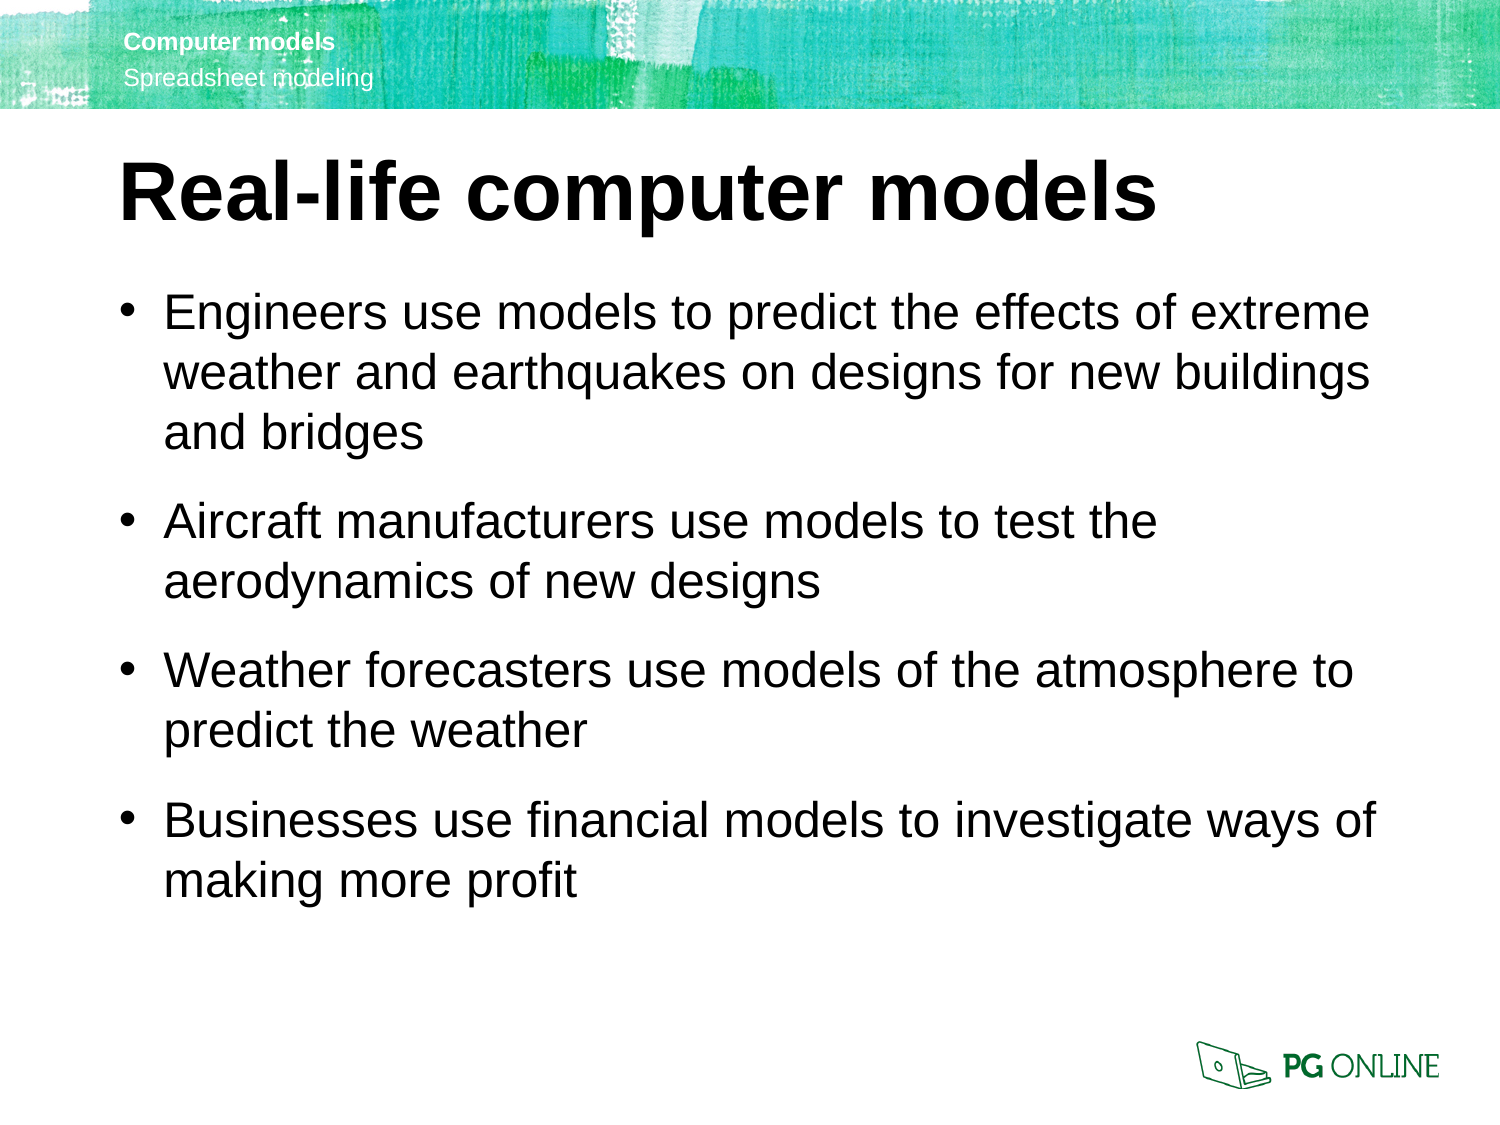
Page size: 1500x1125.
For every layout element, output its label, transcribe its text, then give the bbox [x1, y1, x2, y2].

list Real-life computer models [118, 148, 1401, 259]
list Engineers use models to predict the effects of extreme weather and earthquakes on designs for new buildings and bridges Aircraft manufacturers use models to test the aerodynamics of new designs Weather forecasters use models of the atmosphere to predict the weather Businesses use financial models to investigate ways of making more profit [118, 279, 1398, 847]
picture [0, 0, 1500, 109]
